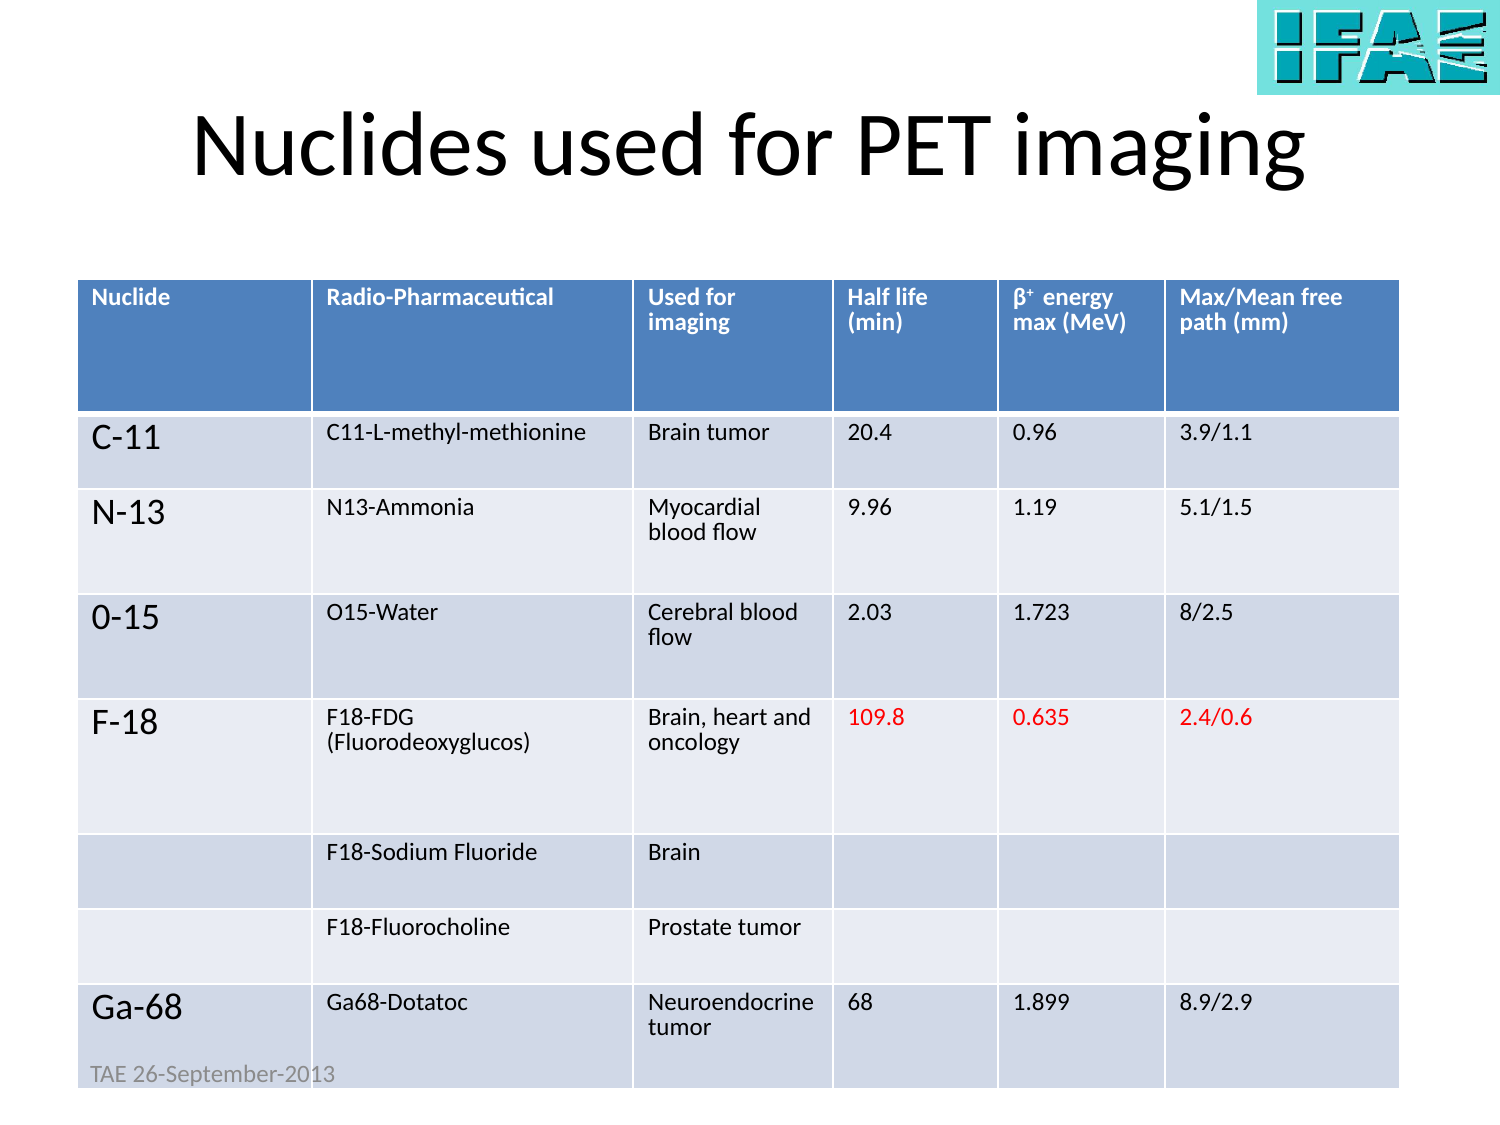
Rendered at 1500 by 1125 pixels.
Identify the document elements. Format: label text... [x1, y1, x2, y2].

table_header Nuclide [78, 280, 311, 411]
table_header Radio-Pharmaceutical [313, 280, 632, 411]
table_cell N-13 [78, 490, 311, 593]
table_cell Brain tumor [634, 417, 832, 488]
table_cell [1166, 835, 1399, 908]
table_cell 8.9/2.9 [1166, 985, 1399, 1088]
table_header Used for imaging [634, 280, 832, 411]
table_cell N13-Ammonia [313, 490, 632, 593]
table_cell [834, 835, 997, 908]
table_cell 1.899 [999, 985, 1164, 1088]
table_cell C11-L-methyl-methionine [313, 417, 632, 488]
table_cell 20.4 [834, 417, 997, 488]
table_cell 8/2.5 [1166, 595, 1399, 698]
title Nuclides used for PET imaging [75, 45, 1425, 233]
table_cell 2.03 [834, 595, 997, 698]
table_cell Brain, heart and oncology [634, 700, 832, 833]
table_cell 1.723 [999, 595, 1164, 698]
table_cell 0.96 [999, 417, 1164, 488]
table_cell [999, 910, 1164, 983]
table_cell [78, 835, 311, 908]
table_cell 2.4/0.6 [1166, 700, 1399, 833]
table_cell Ga68-Dotatoc [313, 985, 632, 1088]
slide_number TAE 26-September-2013 [75, 1042, 425, 1103]
table_cell [834, 910, 997, 983]
table_cell [78, 910, 311, 983]
table_cell C-11 [78, 417, 311, 488]
table_cell 0.635 [999, 700, 1164, 833]
table_cell F18-Fluorocholine [313, 910, 632, 983]
table_cell Prostate tumor [634, 910, 832, 983]
table_header β+ energy max (MeV) [999, 280, 1164, 411]
table_cell 9.96 [834, 490, 997, 593]
table_cell F18-FDG (Fluorodeoxyglucos) [313, 700, 632, 833]
table_cell 5.1/1.5 [1166, 490, 1399, 593]
table_cell Brain [634, 835, 832, 908]
table_cell 0-15 [78, 595, 311, 698]
table_cell 3.9/1.1 [1166, 417, 1399, 488]
table_cell F-18 [78, 700, 311, 833]
table_cell 109.8 [834, 700, 997, 833]
table_header Half life (min) [834, 280, 997, 411]
table_cell Cerebral blood flow [634, 595, 832, 698]
picture [1257, 0, 1500, 95]
table_cell O15-Water [313, 595, 632, 698]
table_cell Neuroendocrine tumor [634, 985, 832, 1042]
table_cell F18-Sodium Fluoride [313, 835, 632, 908]
footer Mokhtar Chmeissani [512, 1042, 988, 1103]
table_cell 1.19 [999, 490, 1164, 593]
table_cell [999, 835, 1164, 908]
table_cell 68 [834, 985, 997, 1088]
table_cell Ga-68 [78, 985, 311, 1042]
table_header Max/Mean free path (mm) [1166, 280, 1399, 411]
table_cell [1166, 910, 1399, 983]
table_cell Myocardial blood flow [634, 490, 832, 593]
